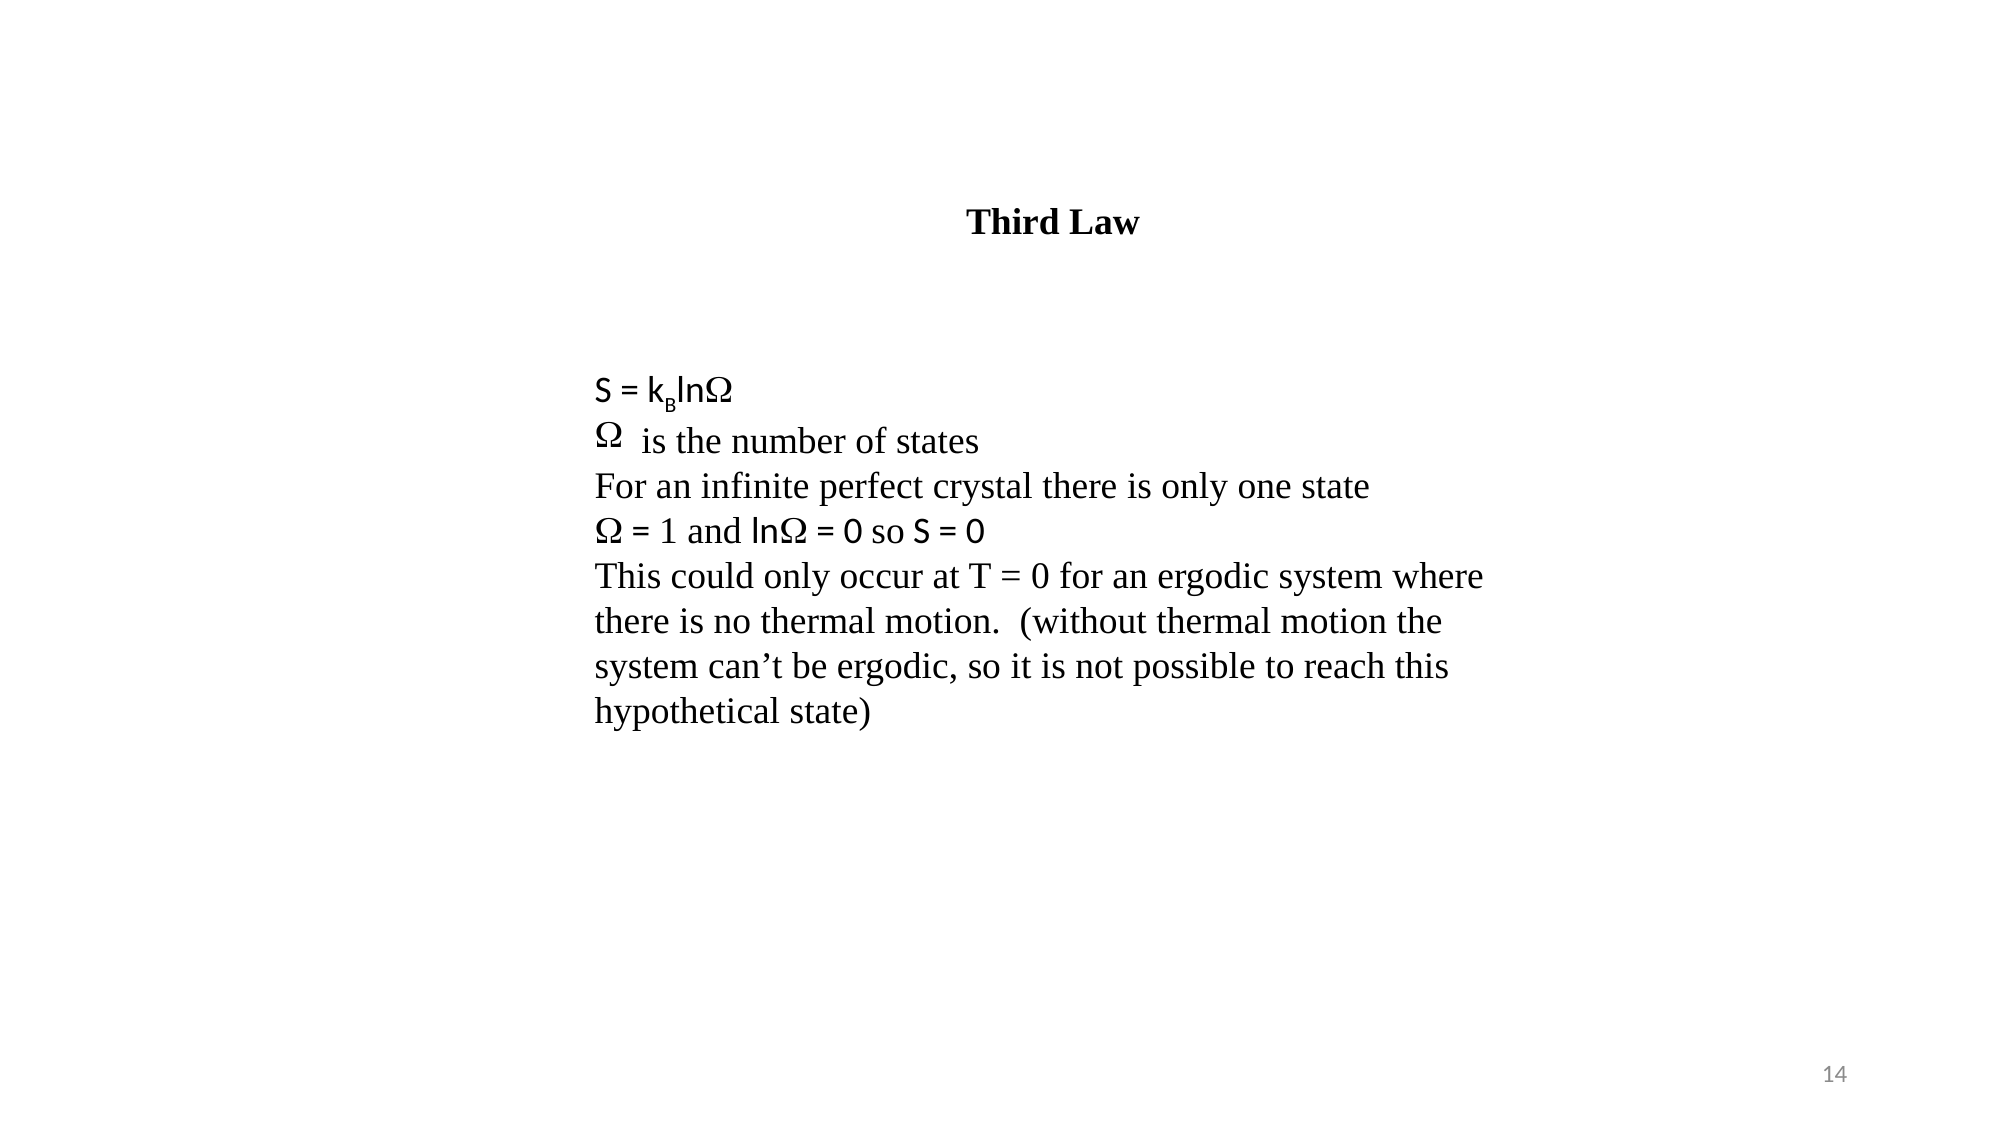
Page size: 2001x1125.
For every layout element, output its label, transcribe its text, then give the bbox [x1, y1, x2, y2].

text_box Third Law [951, 189, 1157, 250]
slide_number 14 [1412, 1042, 1863, 1103]
text_box S = kBlnW is the number of states For an infinite perfect crystal there is only one state W = 1 and lnW = 0 so S = 0 This could only occur at T = 0 for an ergodic system where there is no thermal motion. (without thermal motion the system can’t be ergodic, so it is not possible to reach this hypothetical state) [579, 357, 1528, 739]
